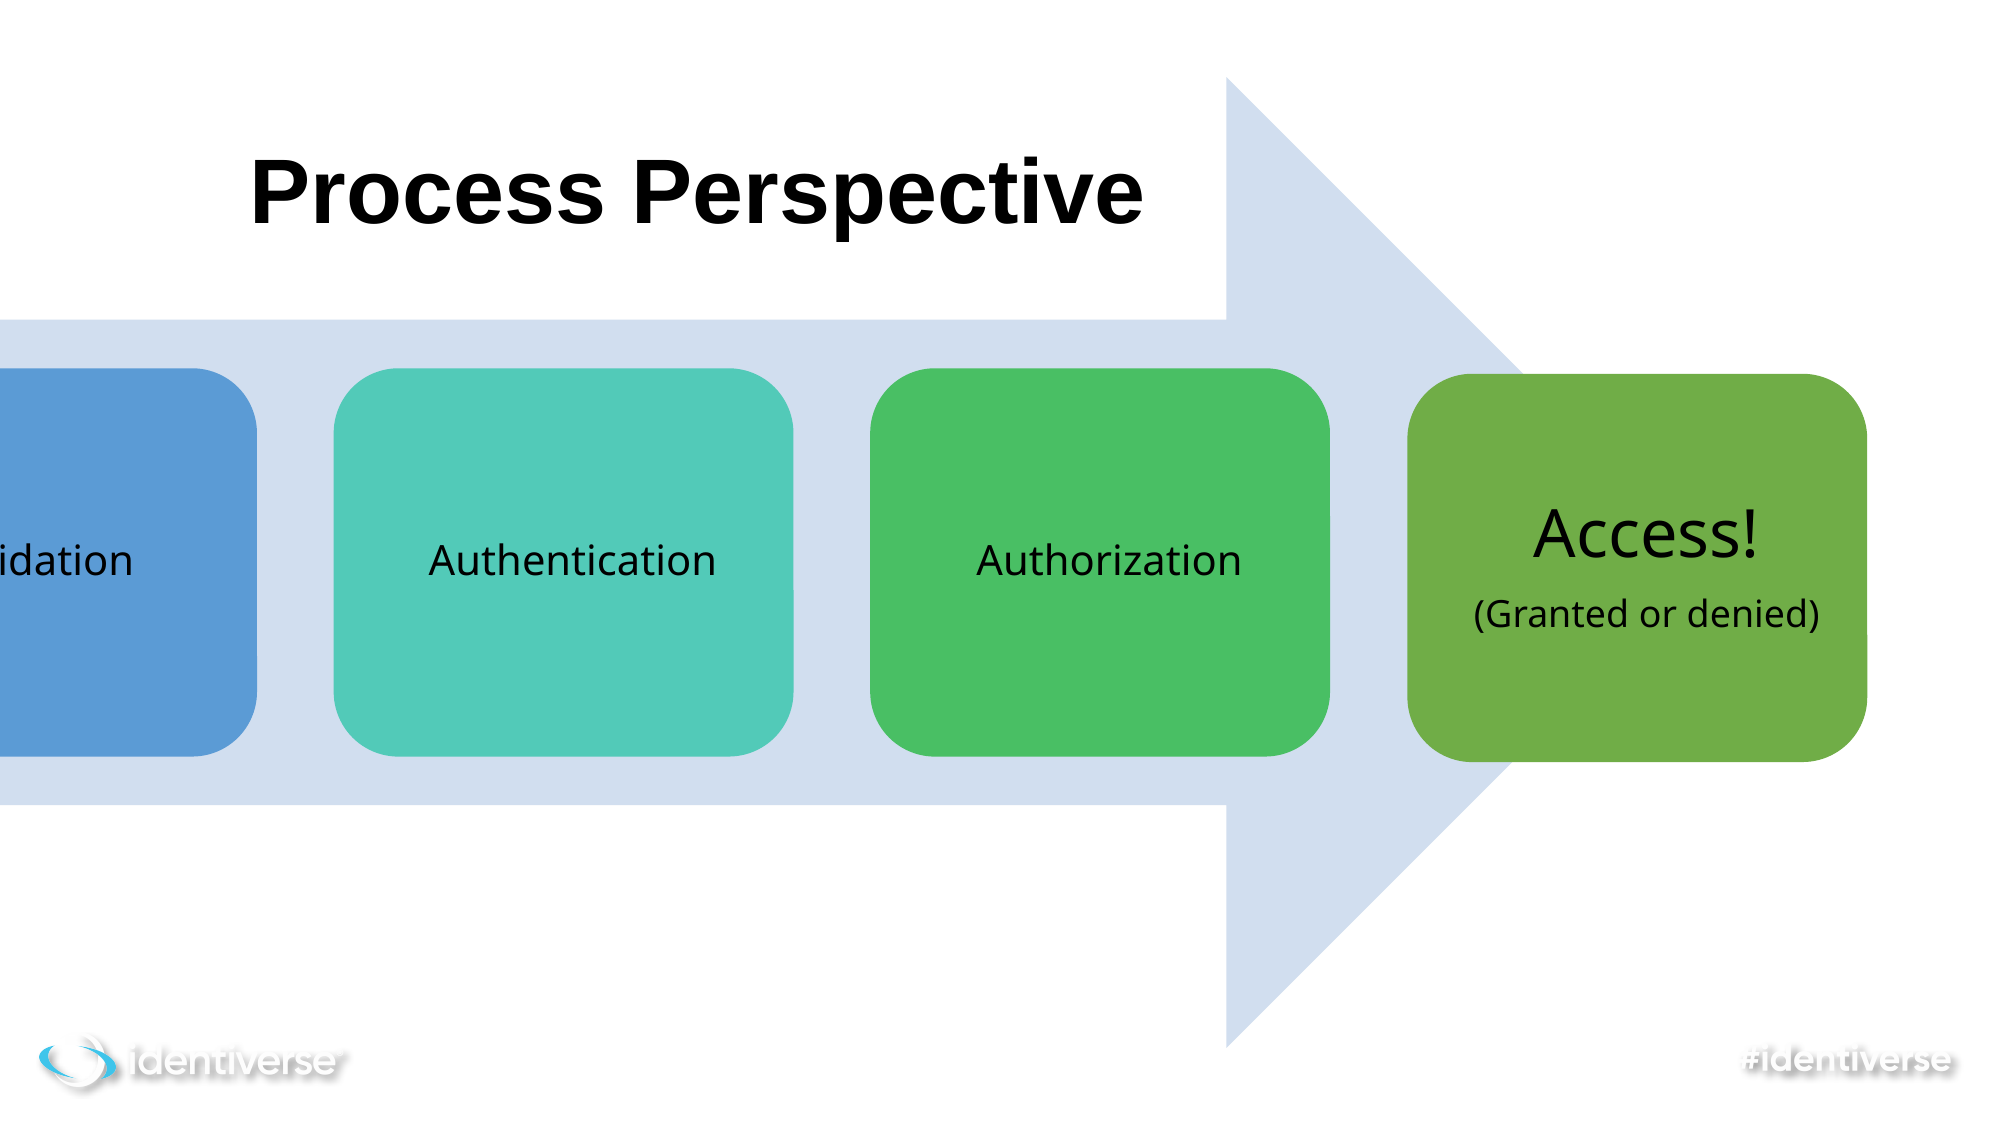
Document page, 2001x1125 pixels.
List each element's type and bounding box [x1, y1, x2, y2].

text_box [0, 77, 1868, 1048]
picture [39, 1032, 1961, 1087]
